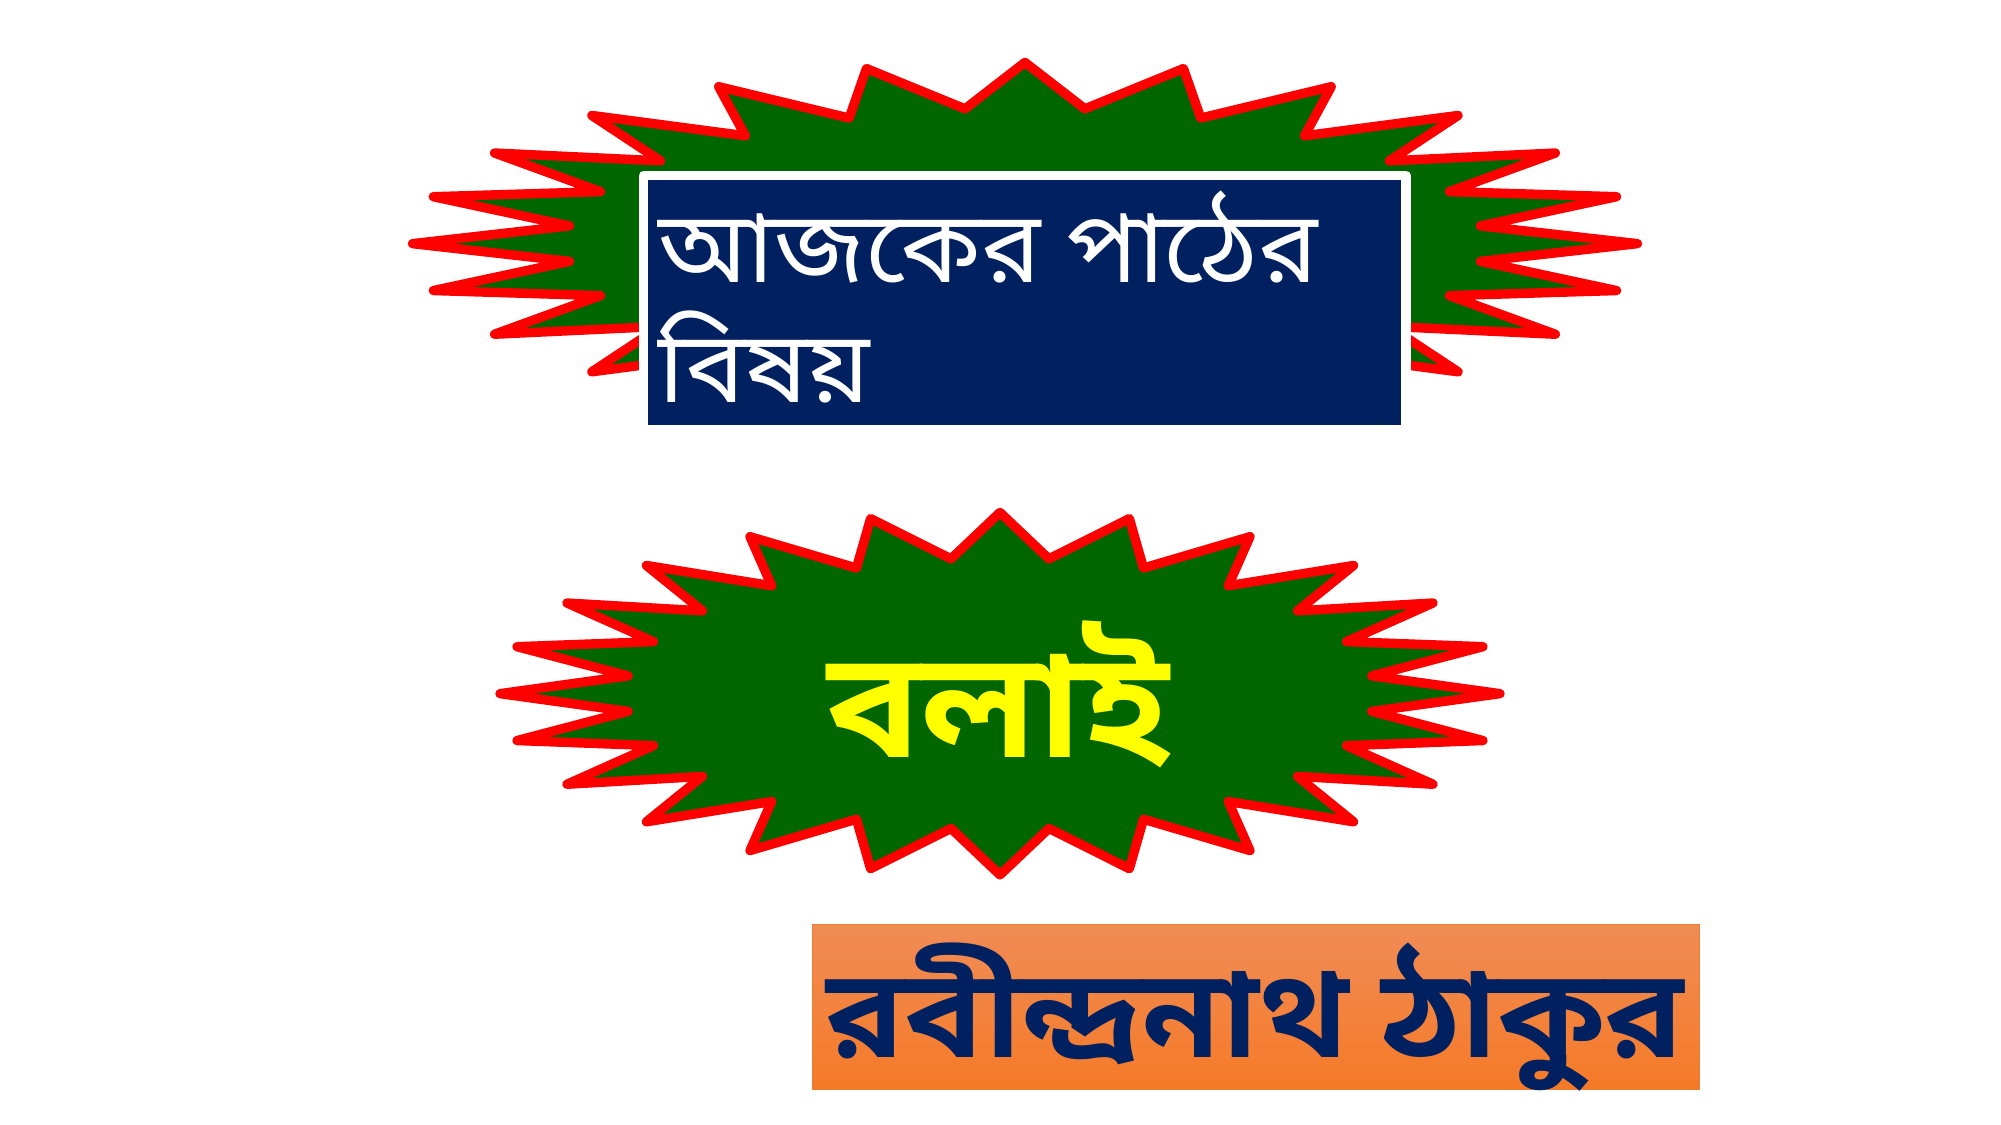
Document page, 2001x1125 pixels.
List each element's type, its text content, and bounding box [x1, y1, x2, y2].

text_box [500, 512, 1354, 875]
text_box রবীন্দ্রনাথ ঠাকুর [812, 924, 1700, 1090]
text_box [1413, 644, 1483, 666]
text_box আজকের পাঠের বিষয় [643, 175, 1407, 431]
text_box বলাই [812, 599, 1413, 795]
text_box [412, 62, 1638, 335]
text_box [1413, 603, 1433, 612]
text_box [1413, 681, 1501, 706]
text_box [591, 337, 643, 372]
text_box [1407, 338, 1459, 372]
text_box [1413, 722, 1483, 744]
text_box [1413, 775, 1433, 785]
